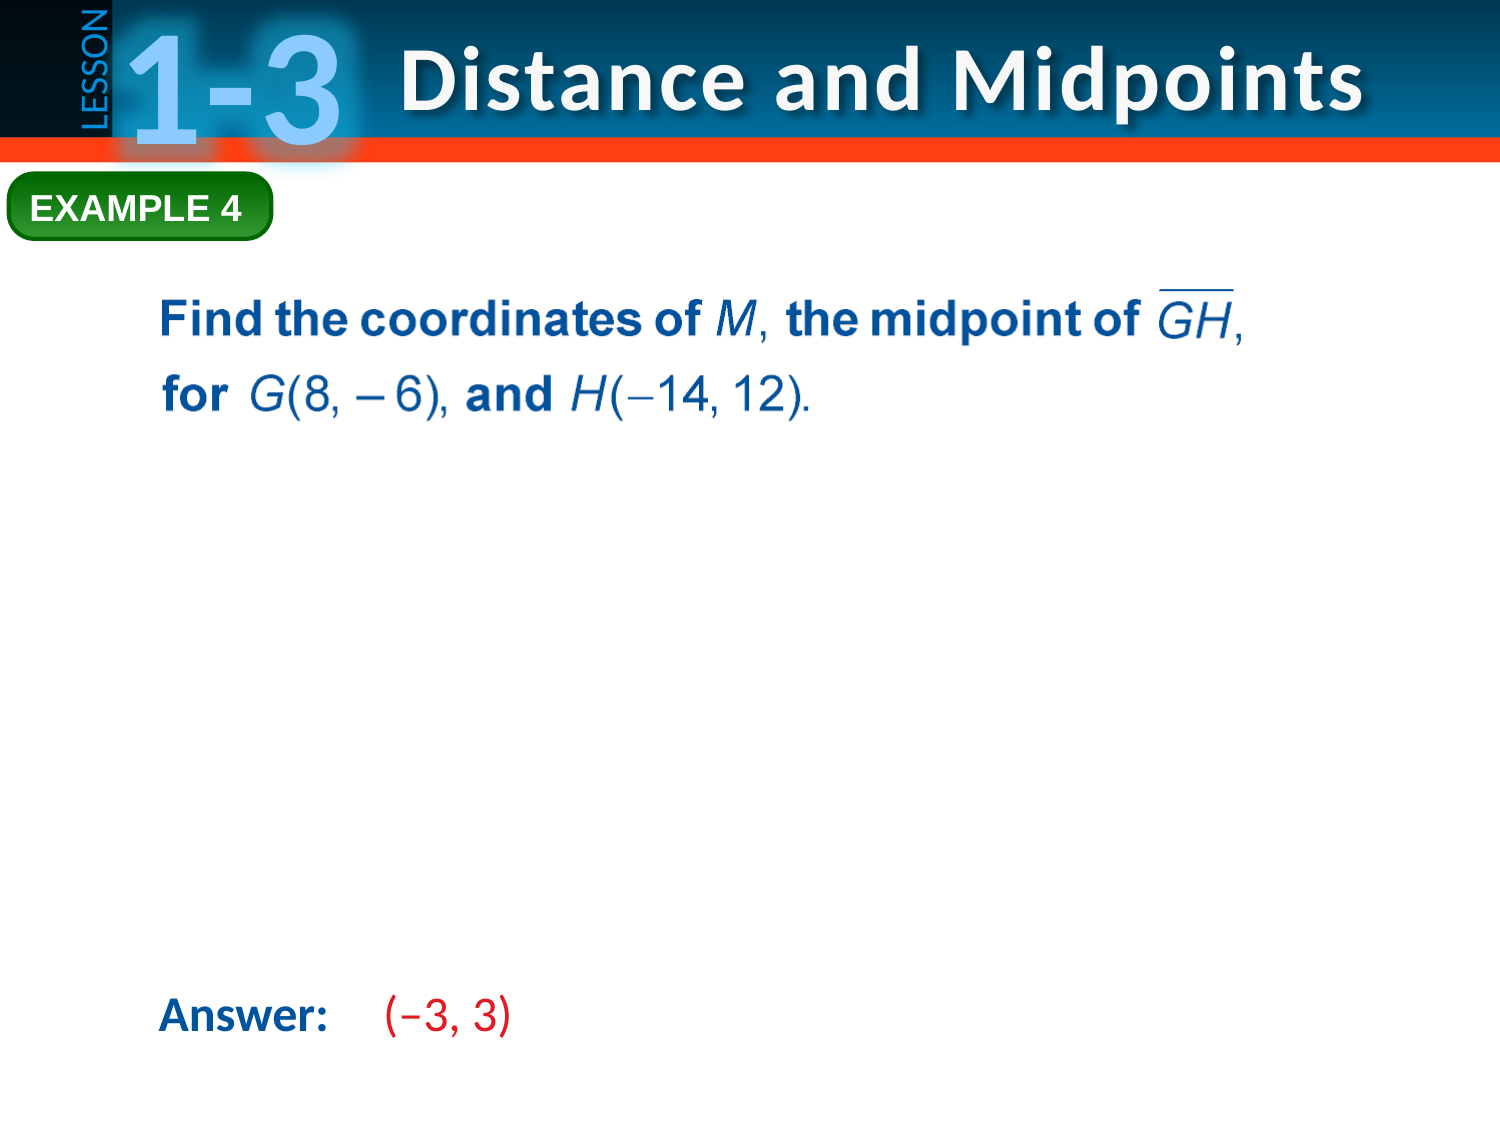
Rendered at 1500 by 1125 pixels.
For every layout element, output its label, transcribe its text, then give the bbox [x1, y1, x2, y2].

text_box EXAMPLE 4 [4, 176, 267, 237]
text_box [19, 171, 261, 176]
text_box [154, 277, 1252, 431]
text_box [267, 181, 274, 231]
text_box Answer: (–3, 3) [87, 980, 1438, 1050]
text_box [20, 237, 260, 241]
